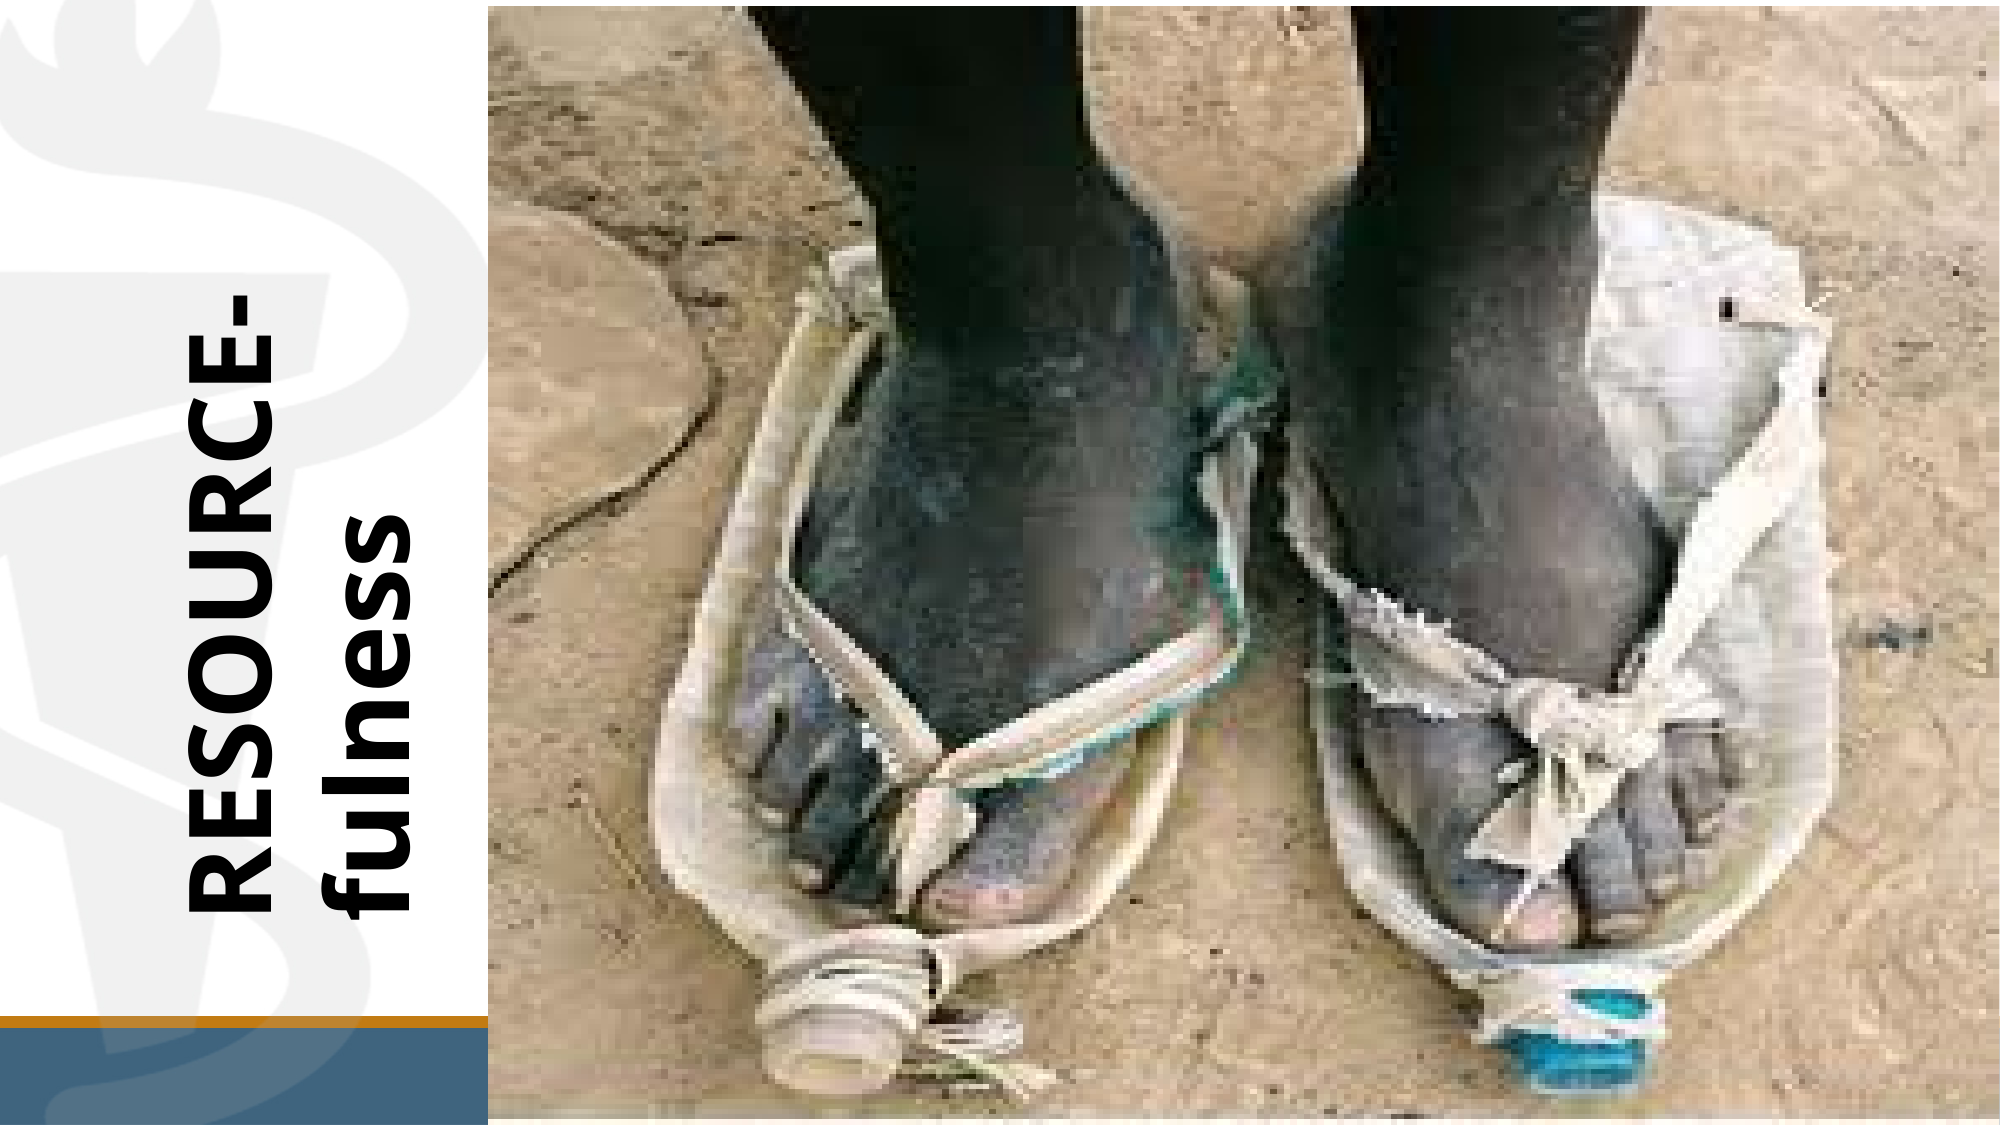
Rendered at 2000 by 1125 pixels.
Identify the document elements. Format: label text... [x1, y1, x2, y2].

picture [0, 0, 2000, 1125]
text_box RESOURCE-fulness [149, 37, 440, 938]
